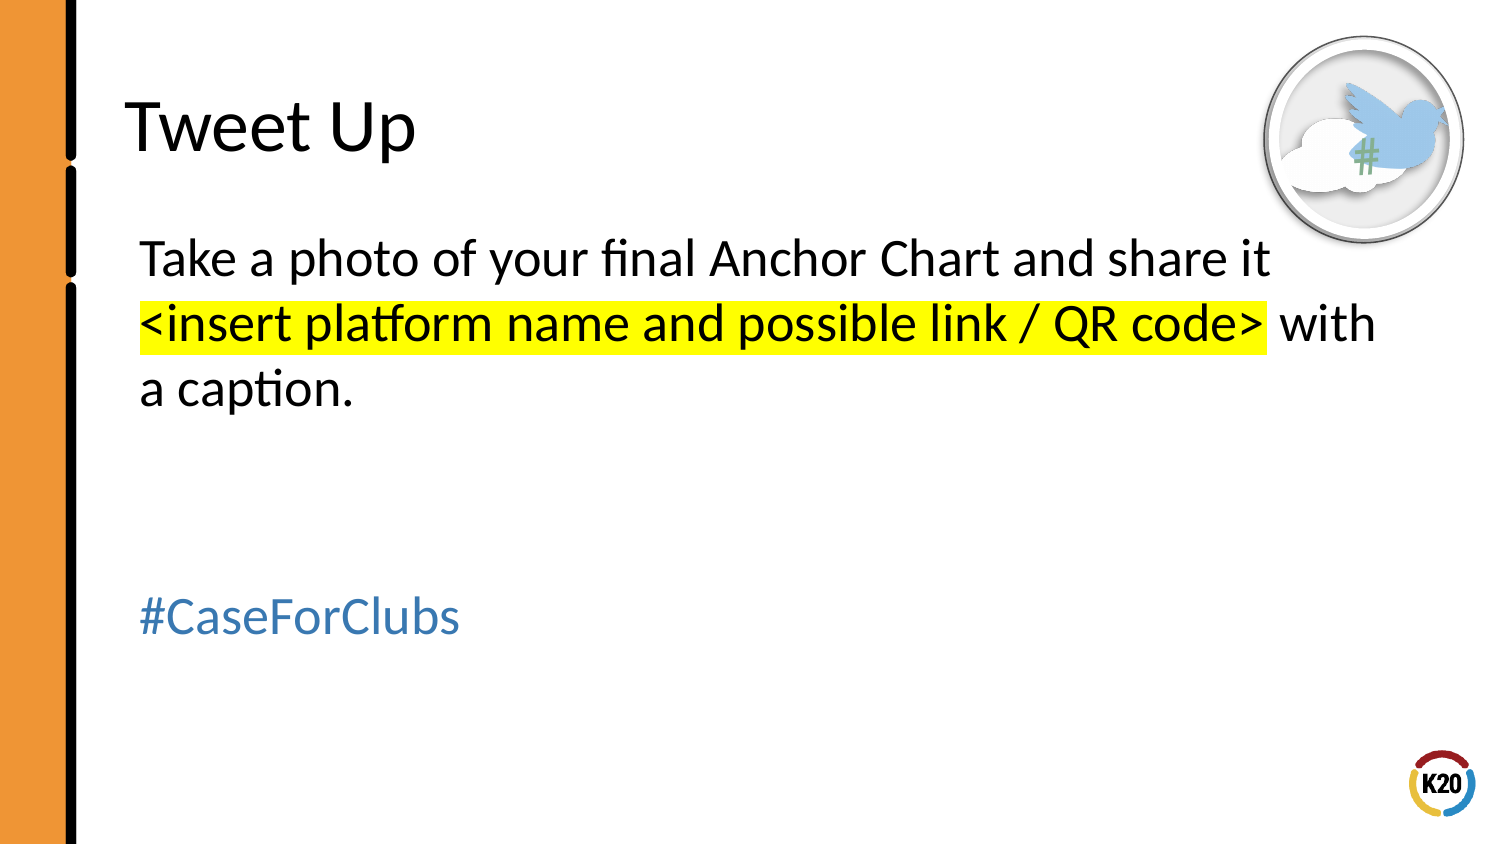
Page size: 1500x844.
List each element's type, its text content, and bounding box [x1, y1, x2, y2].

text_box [1263, 36, 1464, 243]
picture [0, 0, 1500, 844]
title Tweet Up [124, 72, 1258, 167]
list Take a photo of your final Anchor Chart and share it <insert platform name and possible link / QR code> with a caption. #CaseForClubs [124, 214, 1425, 781]
